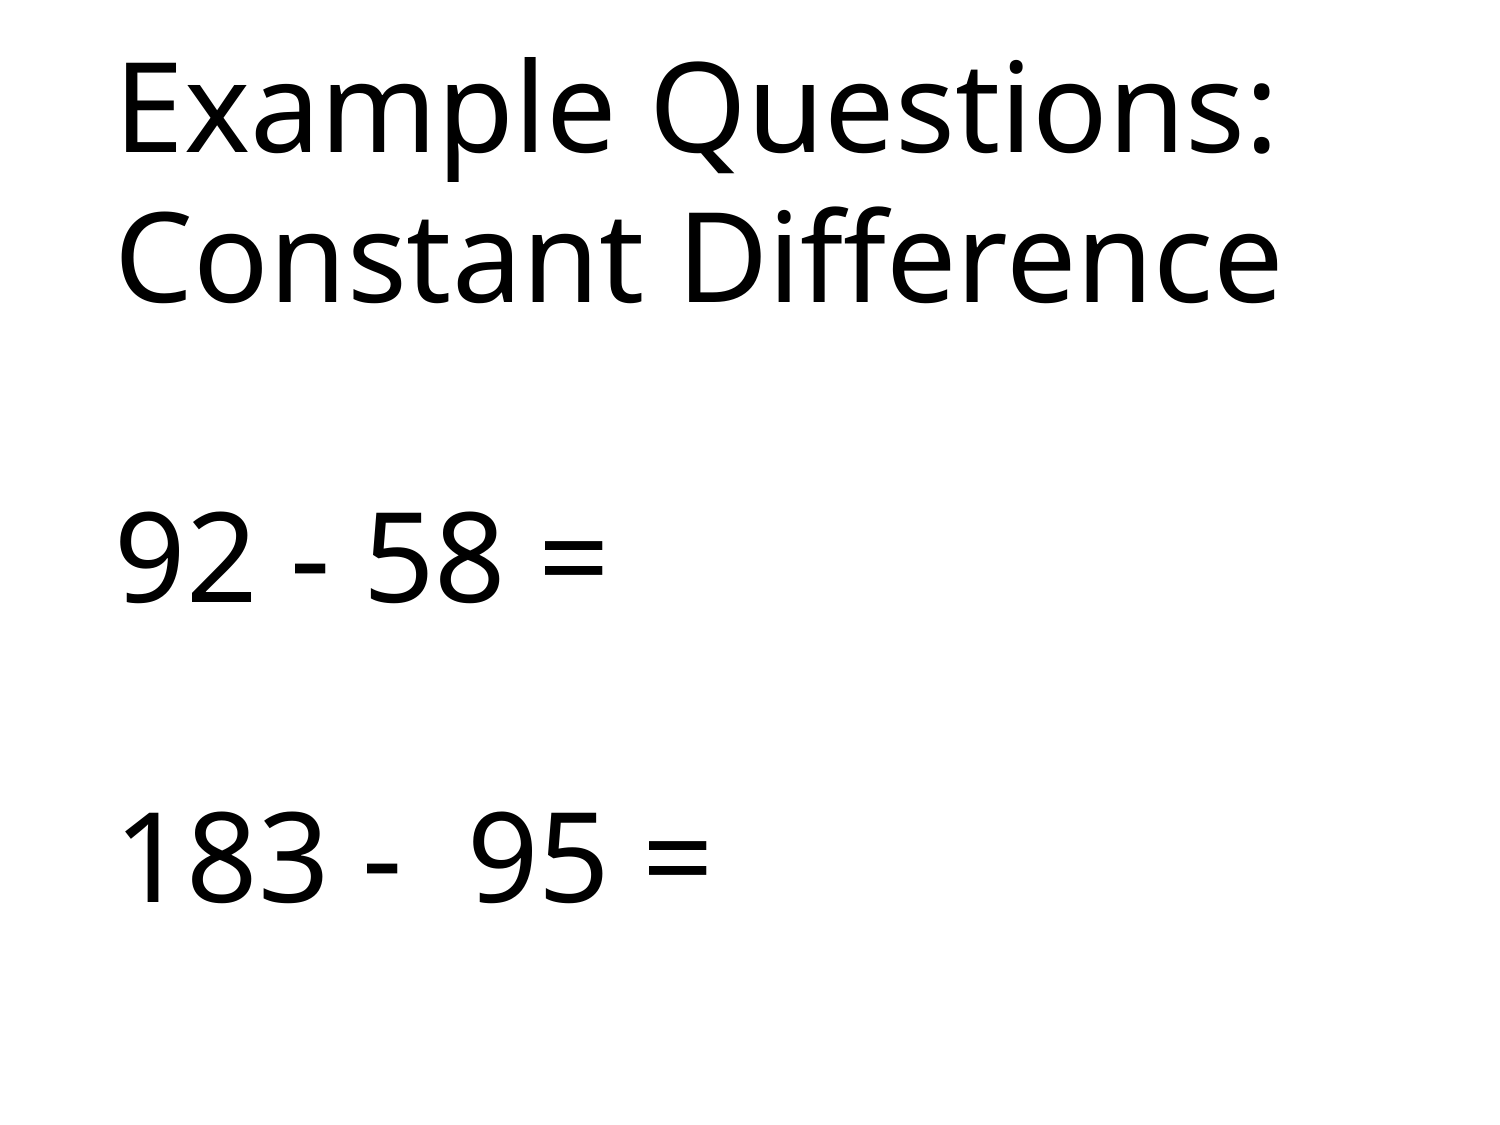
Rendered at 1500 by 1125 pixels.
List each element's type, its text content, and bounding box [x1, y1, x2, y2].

text_box Example Questions: Constant Difference 92 - 58 = 183 - 95 = [100, 20, 1409, 935]
